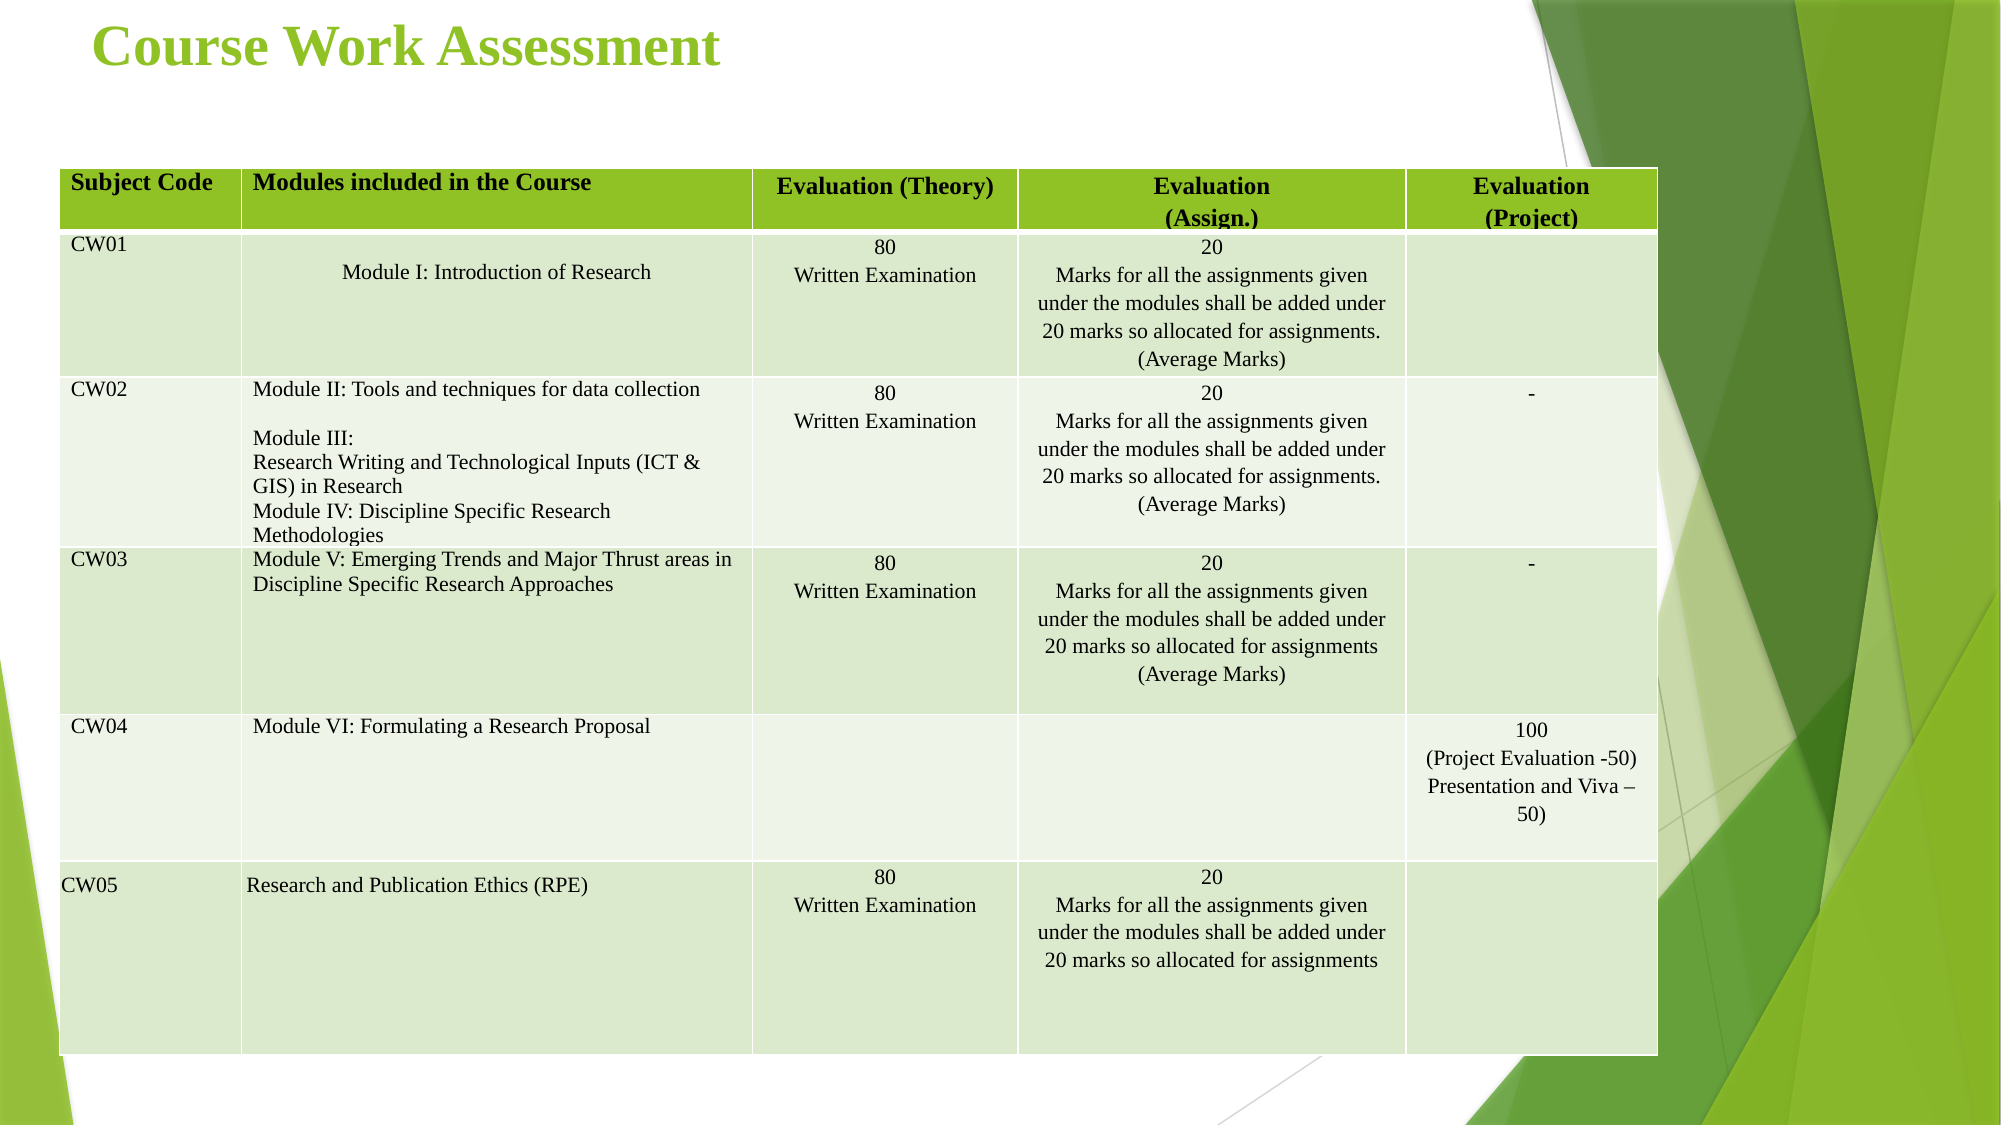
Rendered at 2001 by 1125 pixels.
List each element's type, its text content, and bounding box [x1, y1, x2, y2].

table_cell Module V: Emerging Trends and Major Thrust areas in Discipline Specific Research Approaches [242, 548, 752, 714]
table_cell [1019, 715, 1405, 860]
table_cell CW04 [60, 715, 241, 860]
table_cell 100 (Project Evaluation -50) Presentation and Viva – 50) [1407, 715, 1657, 860]
table_cell 80 Written Examination [753, 862, 1017, 1054]
table_cell 20 Marks for all the assignments given under the modules shall be added under 20 marks so allocated for assignments. (Average Marks) [1019, 235, 1405, 376]
table_header Evaluation (Theory) [753, 169, 1017, 229]
table_cell CW01 [60, 235, 241, 376]
table_cell - [1407, 548, 1657, 714]
table_cell CW03 [60, 548, 241, 714]
title Course Work Assessment [76, 0, 1487, 167]
table_cell [753, 715, 1017, 860]
table_cell Module VI: Formulating a Research Proposal [242, 715, 752, 860]
table_cell 80 Written Examination [753, 548, 1017, 714]
table_cell 20 Marks for all the assignments given under the modules shall be added under 20 marks so allocated for assignments. (Average Marks) [1019, 378, 1405, 546]
table_cell 80 Written Examination [753, 235, 1017, 376]
table_header Evaluation (Assign.) [1019, 169, 1405, 229]
table_header Modules included in the Course [242, 169, 752, 229]
table_cell 80 Written Examination [753, 378, 1017, 546]
table_cell CW02 [60, 378, 241, 546]
table_cell 20 Marks for all the assignments given under the modules shall be added under 20 marks so allocated for assignments (Average Marks) [1019, 548, 1405, 714]
table_header Subject Code [60, 169, 241, 229]
table_cell CW05 [60, 862, 241, 1054]
table_header Evaluation (Project) [1407, 169, 1657, 229]
table_cell [1407, 235, 1657, 376]
table_cell Module I: Introduction of Research [242, 235, 752, 376]
table_cell - [1407, 378, 1657, 546]
table_cell [1407, 862, 1657, 1054]
table_cell 20 Marks for all the assignments given under the modules shall be added under 20 marks so allocated for assignments [1019, 862, 1405, 1054]
table_cell Research and Publication Ethics (RPE) [242, 862, 752, 1054]
table_cell Module II: Tools and techniques for data collection Module III: Research Writing and Technological Inputs (ICT & GIS) in Research Module IV: Discipline Specific Research Methodologies [242, 378, 752, 546]
